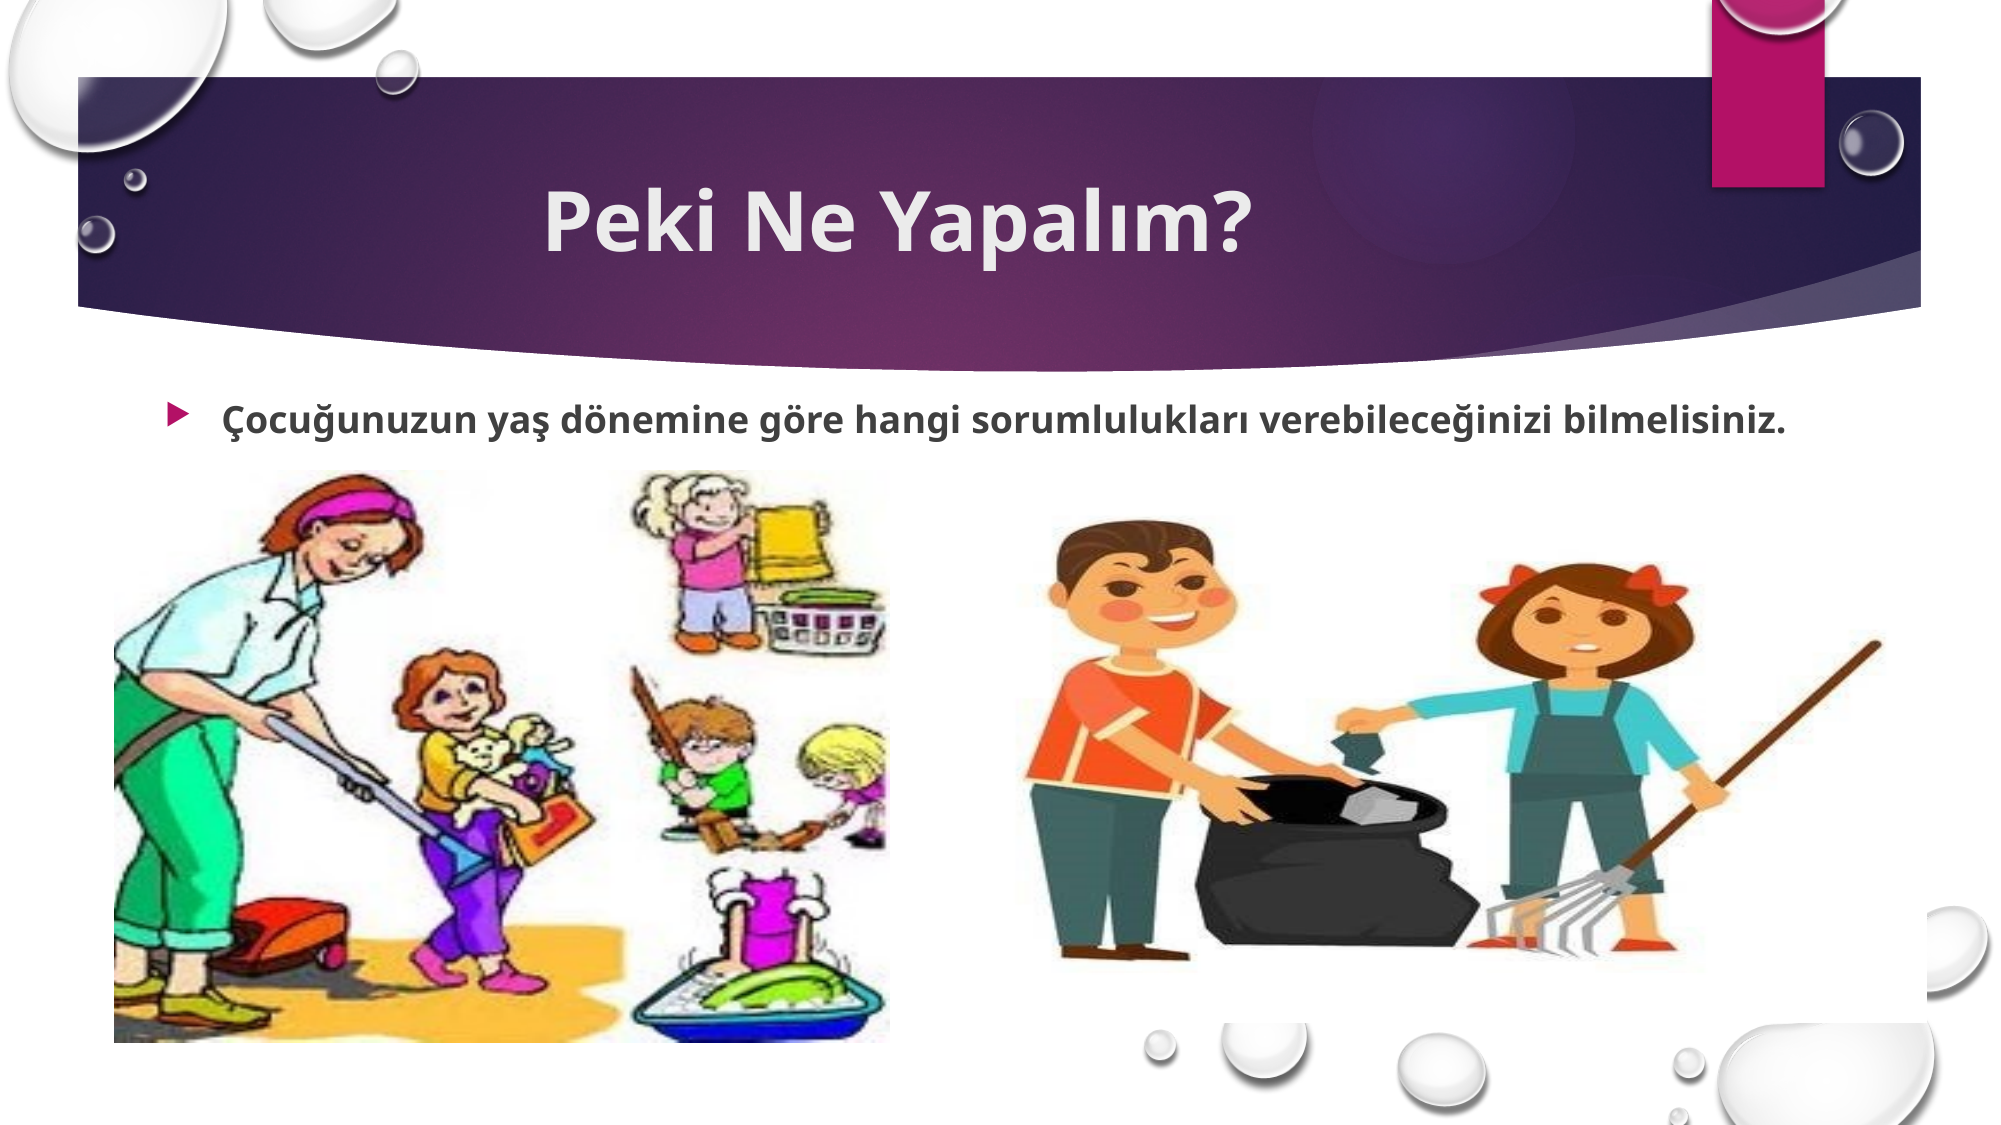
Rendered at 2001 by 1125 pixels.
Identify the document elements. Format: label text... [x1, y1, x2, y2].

picture [0, 0, 2000, 1125]
list Çocuğunuzun yaş dönemine göre hangi sorumlulukları verebileceğinizi bilmelisiniz. [149, 388, 1850, 471]
title Peki Ne Yapalım? [189, 159, 1627, 276]
